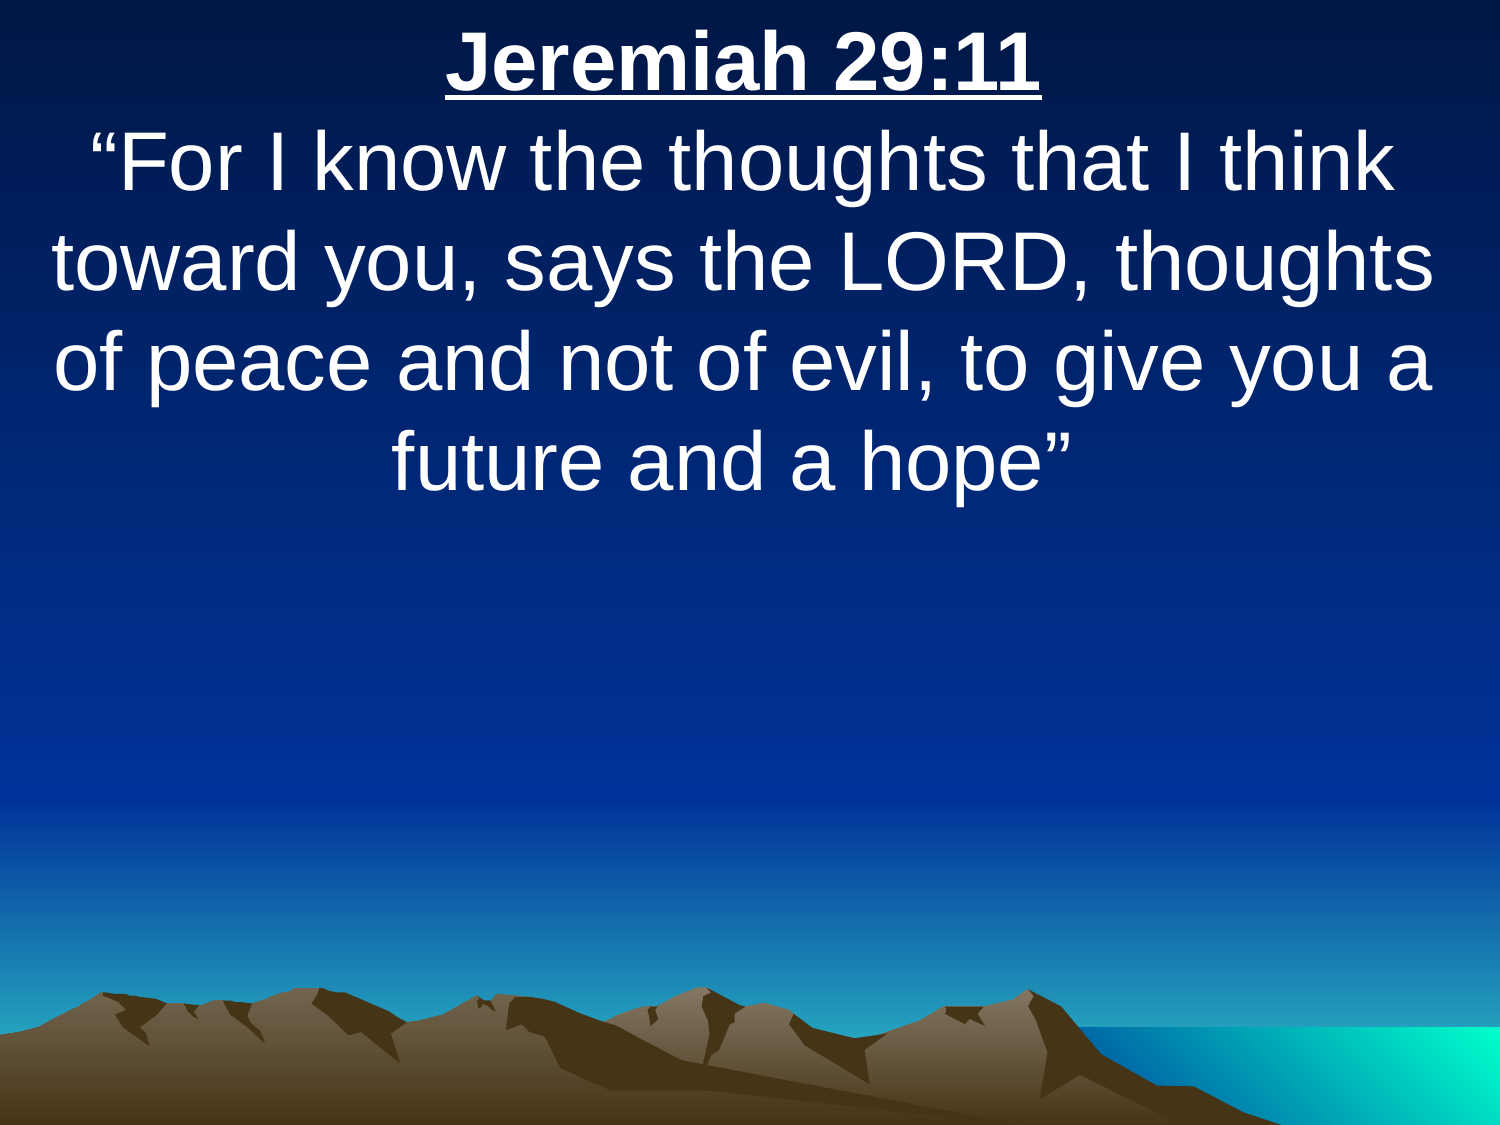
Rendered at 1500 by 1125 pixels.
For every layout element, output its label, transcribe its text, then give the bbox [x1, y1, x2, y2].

text_box Jeremiah 29:11 “For I know the thoughts that I think toward you, says the LORD, thoughts of peace and not of evil, to give you a future and a hope” [12, 0, 1475, 1125]
